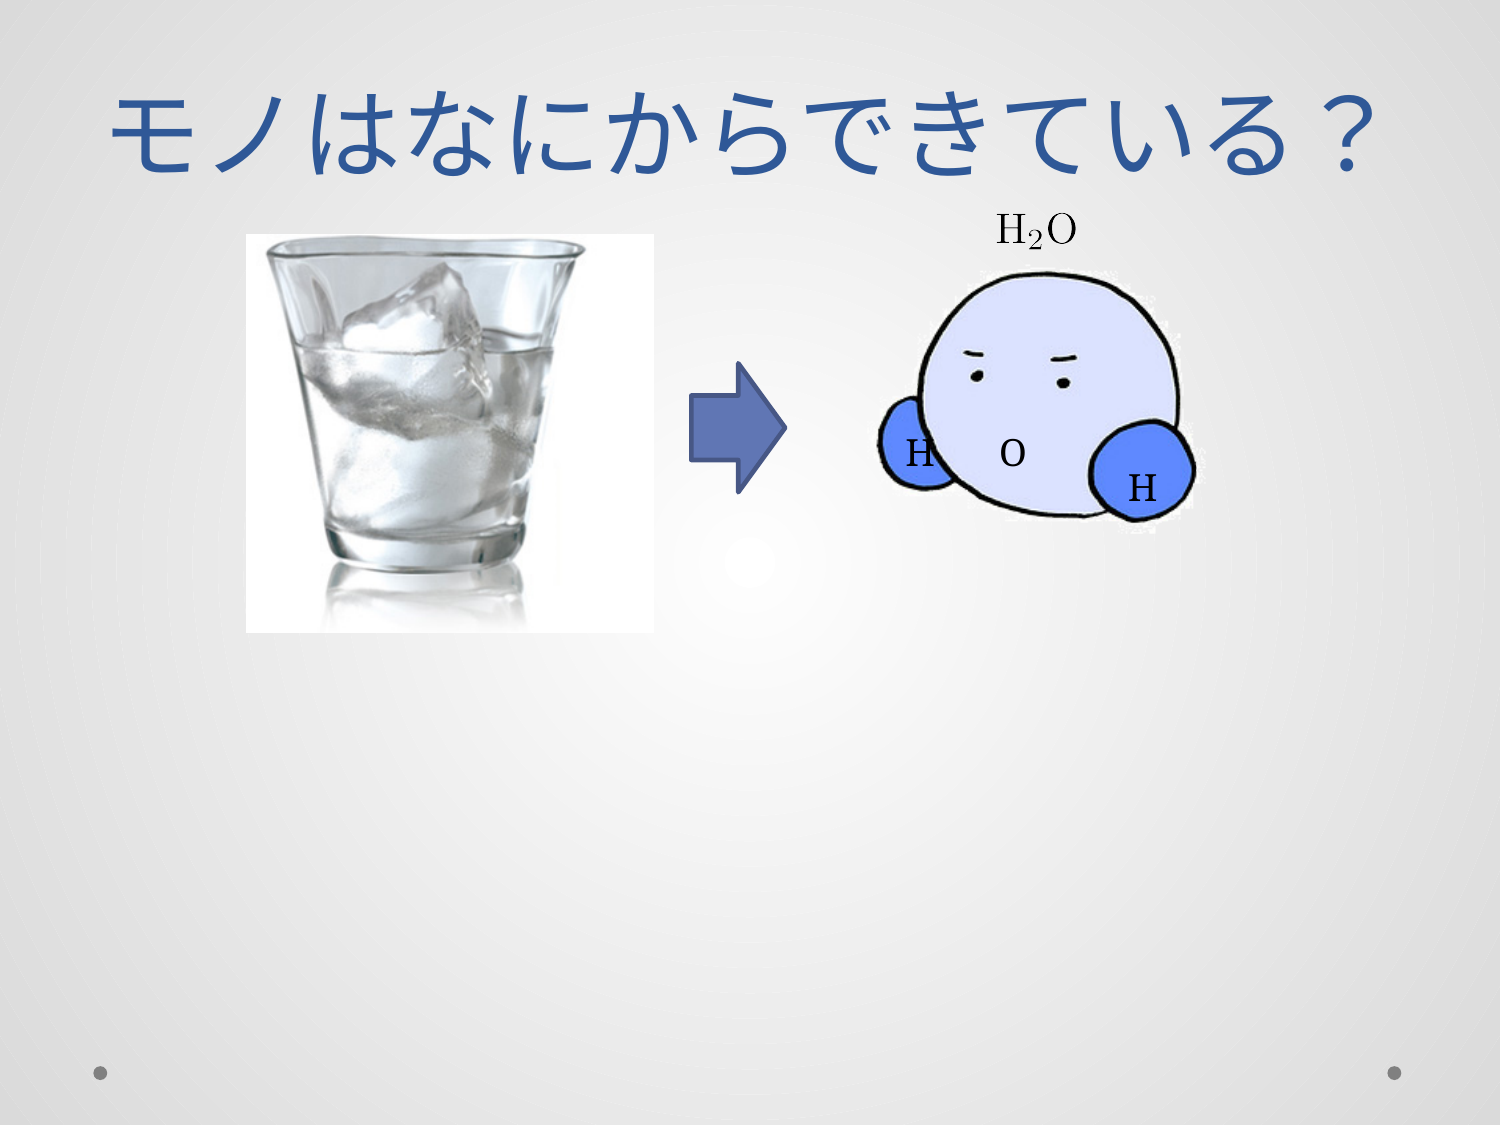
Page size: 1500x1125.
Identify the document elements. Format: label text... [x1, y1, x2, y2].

picture [855, 210, 1231, 545]
picture [245, 234, 654, 634]
title モノはなにからできている？ [0, 0, 1500, 199]
text_box [689, 361, 788, 495]
